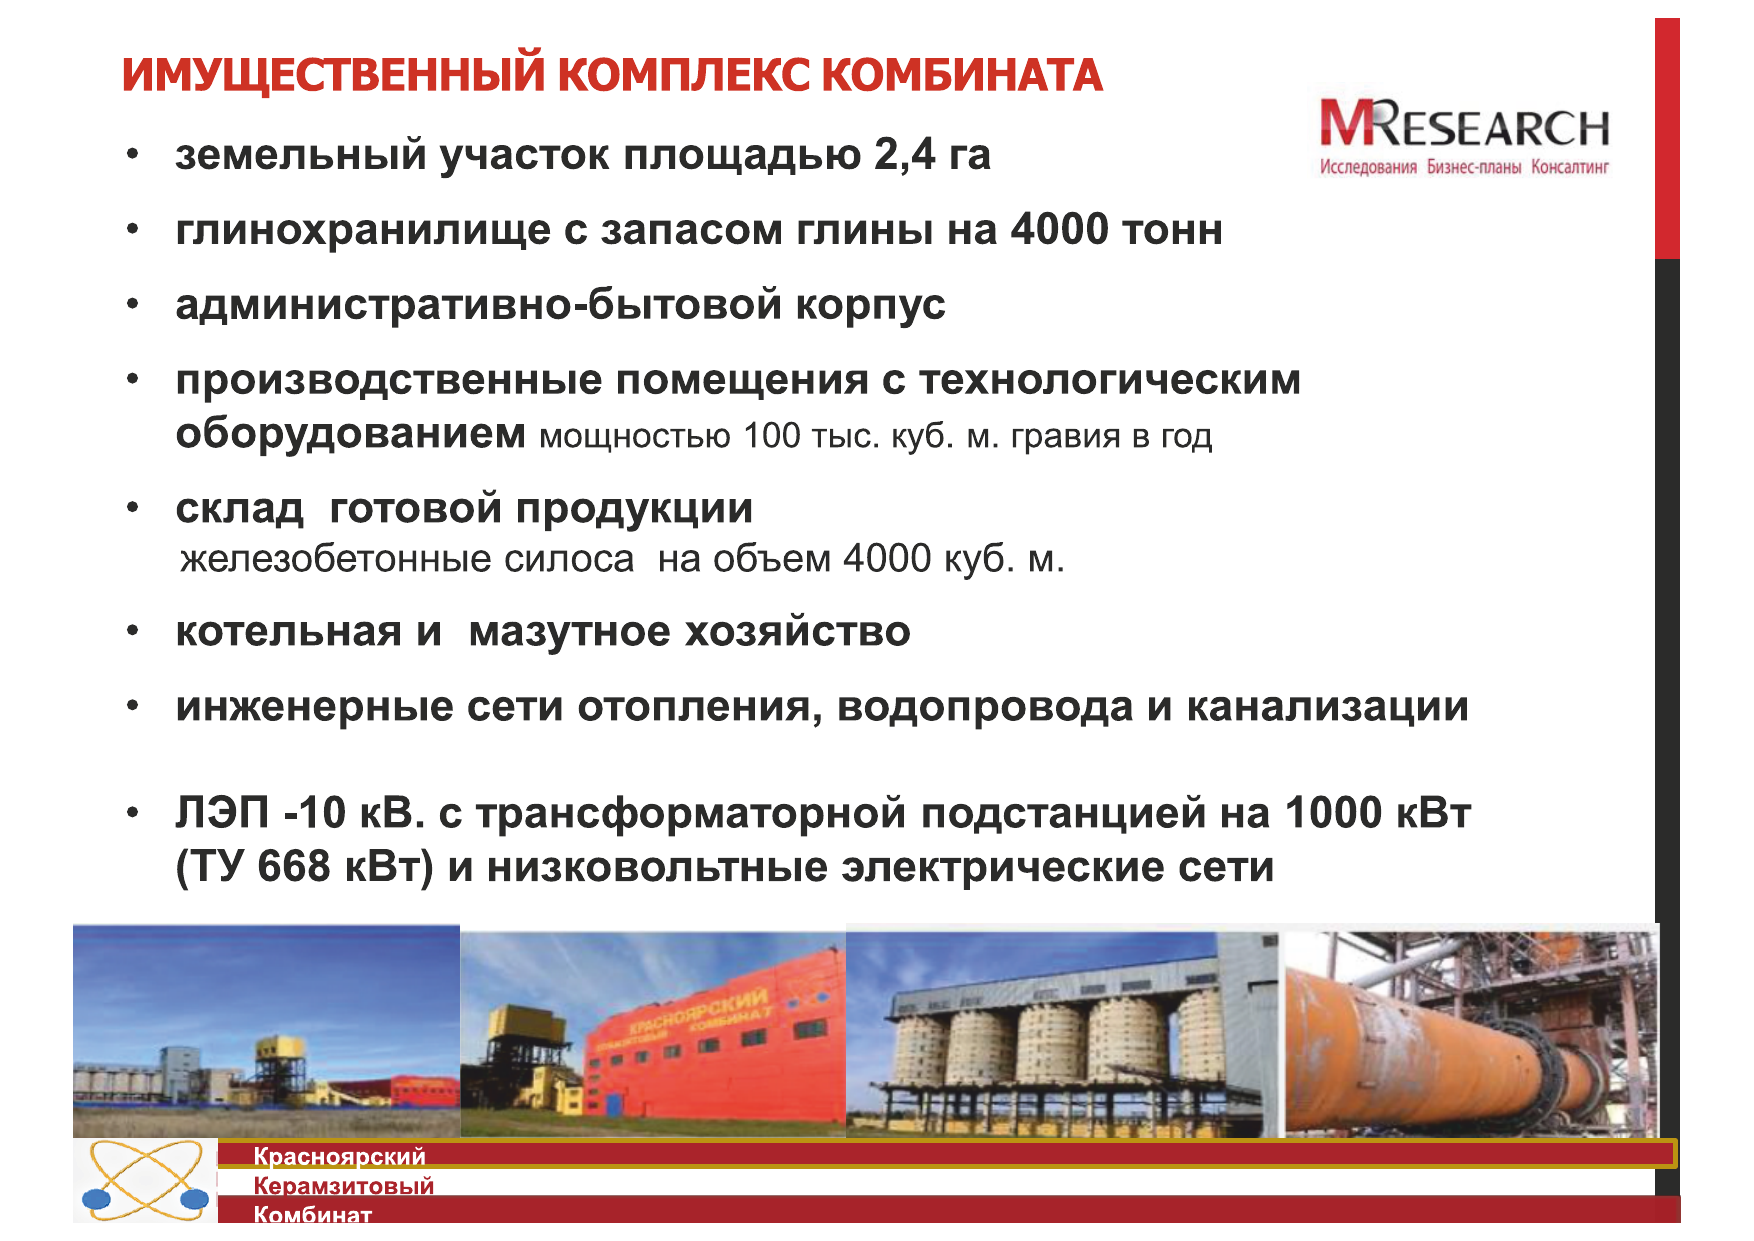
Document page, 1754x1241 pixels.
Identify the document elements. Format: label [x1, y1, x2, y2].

text_box [839, 697, 862, 721]
text_box [539, 145, 561, 169]
text_box [565, 857, 586, 882]
text_box [1179, 857, 1202, 882]
text_box [1119, 370, 1141, 394]
text_box [763, 421, 780, 448]
text_box [1142, 857, 1164, 882]
text_box [847, 295, 870, 328]
text_box [768, 857, 792, 882]
text_box [1390, 697, 1415, 727]
text_box [823, 58, 853, 91]
text_box [331, 499, 348, 523]
text_box [306, 424, 335, 454]
text_box [601, 220, 622, 245]
text_box [198, 145, 220, 170]
text_box [885, 621, 910, 647]
text_box [177, 370, 199, 394]
text_box [223, 622, 245, 646]
text_box [473, 58, 500, 91]
text_box [1027, 804, 1049, 828]
text_box [974, 804, 1002, 834]
text_box [177, 697, 200, 721]
text_box [399, 550, 417, 572]
text_box [274, 1163, 356, 1167]
text_box [416, 821, 424, 828]
text_box [805, 857, 827, 882]
text_box [433, 220, 459, 245]
text_box [259, 370, 281, 394]
text_box [925, 58, 952, 91]
text_box [337, 423, 362, 448]
text_box [515, 58, 544, 91]
text_box [204, 370, 228, 403]
text_box [588, 57, 620, 92]
text_box [641, 857, 666, 882]
text_box [1364, 696, 1387, 722]
text_box [208, 550, 228, 572]
text_box [867, 542, 887, 573]
text_box [198, 621, 223, 646]
text_box [962, 550, 982, 580]
text_box [465, 295, 487, 319]
text_box [329, 220, 353, 253]
text_box [1072, 369, 1097, 395]
text_box [224, 58, 270, 99]
text_box [703, 370, 726, 395]
text_box [283, 1181, 297, 1194]
text_box [901, 162, 909, 176]
text_box [441, 58, 469, 91]
text_box [1341, 696, 1362, 722]
text_box [252, 550, 273, 572]
text_box [1087, 211, 1108, 245]
text_box [589, 286, 614, 320]
text_box [618, 370, 639, 394]
text_box [695, 804, 723, 828]
text_box [618, 295, 641, 319]
text_box [729, 370, 764, 400]
text_box [176, 498, 199, 523]
text_box [176, 295, 228, 325]
text_box [437, 370, 460, 394]
text_box [733, 697, 755, 721]
text_box [518, 47, 542, 57]
text_box [300, 622, 324, 646]
text_box [501, 621, 524, 646]
text_box [1030, 697, 1053, 721]
text_box [1003, 803, 1026, 829]
text_box [799, 145, 823, 169]
text_box [493, 295, 516, 319]
text_box [126, 699, 139, 711]
picture [73, 923, 1681, 1223]
text_box [543, 370, 566, 394]
text_box [546, 550, 568, 572]
text_box [258, 848, 281, 882]
text_box [728, 58, 751, 91]
text_box [1209, 696, 1232, 722]
text_box [920, 857, 940, 882]
text_box [596, 499, 624, 529]
text_box [872, 220, 894, 244]
text_box [672, 370, 700, 394]
text_box [347, 857, 367, 881]
text_box [911, 542, 931, 573]
text_box [251, 220, 273, 244]
text_box [292, 550, 312, 572]
text_box [261, 696, 284, 722]
text_box [302, 220, 327, 244]
text_box [260, 423, 283, 457]
text_box [1018, 369, 1043, 395]
text_box [329, 1181, 341, 1194]
text_box [623, 58, 657, 91]
text_box [1122, 220, 1144, 244]
text_box [369, 849, 397, 881]
text_box [886, 794, 901, 802]
text_box [382, 58, 405, 91]
text_box [1133, 428, 1150, 448]
text_box [579, 370, 602, 395]
text_box [812, 621, 835, 647]
text_box [782, 57, 810, 92]
text_box [675, 220, 698, 245]
text_box [1156, 803, 1179, 829]
text_box [478, 499, 500, 523]
text_box [603, 697, 625, 721]
text_box [1172, 220, 1194, 244]
text_box [889, 697, 918, 727]
text_box [252, 498, 304, 529]
text_box [666, 857, 692, 882]
text_box [337, 145, 359, 169]
text_box [1287, 795, 1302, 828]
text_box [488, 370, 511, 394]
text_box [1049, 803, 1072, 829]
text_box [126, 372, 139, 384]
text_box [357, 550, 375, 572]
text_box [222, 1167, 1655, 1194]
text_box [644, 295, 651, 319]
text_box [284, 812, 297, 819]
text_box [360, 370, 388, 400]
text_box [571, 550, 592, 572]
text_box [126, 147, 138, 159]
text_box [807, 550, 830, 572]
text_box [417, 424, 439, 448]
text_box [414, 1181, 418, 1194]
text_box [744, 145, 796, 175]
text_box [470, 622, 498, 646]
text_box [652, 498, 672, 523]
text_box [308, 848, 330, 882]
text_box [783, 550, 803, 572]
text_box [847, 428, 851, 448]
text_box [697, 857, 720, 882]
text_box [975, 696, 999, 730]
text_box [1222, 804, 1244, 828]
text_box [1116, 857, 1138, 882]
text_box [1450, 804, 1472, 828]
text_box [272, 58, 295, 91]
text_box [318, 295, 341, 319]
text_box [1072, 58, 1104, 91]
text_box [594, 550, 613, 572]
text_box [288, 697, 310, 721]
text_box [327, 622, 350, 646]
text_box [730, 295, 754, 320]
text_box [1189, 697, 1209, 721]
text_box [300, 795, 315, 828]
text_box [578, 696, 603, 722]
text_box [883, 370, 906, 395]
text_box [284, 370, 305, 395]
text_box [1056, 696, 1080, 722]
text_box [899, 220, 922, 244]
text_box [126, 297, 139, 309]
text_box [819, 370, 841, 394]
text_box [1418, 697, 1440, 721]
text_box [654, 697, 675, 721]
text_box [923, 804, 944, 828]
text_box [475, 804, 497, 828]
text_box [680, 550, 701, 572]
text_box [126, 624, 139, 636]
text_box [403, 145, 425, 169]
text_box [202, 498, 249, 523]
text_box [1017, 58, 1049, 91]
text_box [492, 220, 527, 250]
text_box [284, 424, 309, 457]
text_box [919, 370, 941, 394]
text_box [760, 697, 783, 721]
text_box [348, 498, 373, 523]
text_box [492, 696, 515, 722]
text_box [844, 220, 867, 244]
text_box [569, 370, 576, 394]
text_box [470, 423, 493, 448]
text_box [520, 295, 542, 319]
text_box [541, 857, 562, 882]
text_box [1182, 804, 1205, 828]
text_box [208, 794, 237, 829]
text_box [898, 295, 923, 329]
text_box [355, 220, 378, 245]
text_box [1203, 857, 1226, 882]
text_box [1261, 696, 1284, 722]
text_box [1062, 211, 1083, 245]
text_box [737, 542, 757, 572]
text_box [175, 795, 203, 828]
text_box [853, 803, 878, 829]
text_box [505, 550, 524, 572]
text_box [679, 145, 704, 170]
text_box [291, 295, 313, 319]
text_box [1316, 697, 1338, 721]
text_box [123, 58, 152, 91]
text_box [443, 550, 461, 572]
text_box [342, 1181, 355, 1194]
text_box [389, 370, 412, 395]
text_box [361, 1153, 841, 1167]
text_box [893, 428, 925, 455]
text_box [741, 857, 763, 882]
text_box [575, 304, 588, 311]
text_box [314, 542, 335, 572]
text_box [361, 804, 382, 828]
text_box [621, 621, 645, 646]
text_box [231, 370, 255, 395]
text_box [797, 295, 818, 319]
text_box [1163, 428, 1174, 448]
text_box [688, 428, 704, 448]
text_box [353, 621, 400, 646]
text_box [1093, 857, 1114, 882]
text_box [854, 428, 871, 448]
text_box [310, 145, 334, 169]
text_box [190, 849, 245, 882]
text_box [413, 370, 435, 394]
text_box [691, 58, 723, 91]
text_box [450, 498, 474, 523]
text_box [1018, 857, 1039, 882]
text_box [633, 428, 651, 448]
text_box [893, 857, 916, 882]
text_box [373, 499, 395, 523]
text_box [754, 220, 781, 244]
text_box [790, 612, 805, 620]
text_box [670, 428, 686, 448]
text_box [954, 58, 983, 91]
text_box [1110, 696, 1133, 722]
text_box [602, 795, 638, 837]
text_box [757, 622, 781, 646]
text_box [126, 222, 139, 234]
text_box [653, 428, 670, 448]
text_box [408, 220, 431, 244]
text_box [707, 696, 729, 722]
text_box [640, 803, 665, 829]
text_box [991, 857, 1013, 882]
text_box [73, 17, 1655, 928]
text_box [205, 697, 227, 721]
text_box [323, 795, 345, 829]
text_box [516, 857, 538, 882]
text_box [297, 1181, 310, 1194]
text_box [439, 145, 464, 179]
text_box [920, 696, 944, 722]
text_box [465, 145, 487, 169]
text_box [1174, 428, 1192, 448]
text_box [407, 136, 421, 143]
text_box [813, 714, 821, 728]
text_box [546, 295, 571, 320]
text_box [439, 803, 462, 829]
text_box [497, 424, 524, 448]
text_box [408, 58, 437, 91]
text_box [313, 696, 336, 722]
text_box [988, 58, 1016, 91]
text_box [1042, 857, 1065, 882]
text_box [750, 804, 772, 828]
text_box [126, 501, 139, 513]
text_box [356, 1163, 368, 1170]
text_box [968, 145, 991, 170]
text_box [940, 857, 962, 882]
text_box [813, 220, 839, 245]
text_box [925, 220, 932, 244]
text_box [177, 848, 189, 891]
text_box [757, 550, 781, 572]
text_box [418, 295, 440, 320]
text_box [464, 220, 487, 244]
text_box [375, 550, 396, 572]
text_box [725, 220, 750, 245]
text_box [792, 370, 814, 394]
text_box [1227, 857, 1249, 882]
text_box [421, 1181, 434, 1194]
text_box [391, 145, 398, 169]
text_box [1130, 804, 1152, 828]
text_box [684, 622, 710, 646]
text_box [231, 295, 259, 319]
text_box [589, 145, 610, 169]
text_box [948, 697, 970, 721]
picture [1306, 81, 1621, 195]
text_box [336, 550, 357, 572]
text_box [541, 428, 561, 448]
text_box [1102, 804, 1127, 834]
text_box [255, 1176, 268, 1194]
text_box [1067, 857, 1090, 882]
text_box [798, 220, 815, 244]
text_box [1012, 428, 1024, 448]
text_box [1222, 370, 1242, 394]
text_box [1065, 428, 1081, 448]
text_box [545, 498, 568, 532]
text_box [177, 220, 194, 244]
text_box [710, 621, 735, 647]
text_box [564, 428, 582, 448]
text_box [366, 424, 389, 448]
text_box [204, 414, 229, 448]
text_box [1335, 795, 1357, 829]
text_box [283, 848, 306, 882]
text_box [949, 220, 971, 244]
text_box [745, 421, 756, 448]
text_box [1666, 1140, 1676, 1167]
text_box [551, 804, 573, 828]
text_box [830, 428, 846, 448]
text_box [674, 499, 698, 529]
text_box [1360, 795, 1382, 829]
text_box [482, 489, 497, 497]
text_box [675, 295, 700, 320]
text_box [860, 622, 883, 646]
text_box [946, 550, 962, 572]
text_box [368, 295, 390, 319]
text_box [222, 1163, 269, 1167]
text_box [650, 145, 676, 170]
text_box [392, 295, 415, 328]
text_box [661, 58, 690, 91]
text_box [912, 136, 936, 169]
text_box [561, 145, 586, 170]
text_box [625, 696, 650, 722]
text_box [264, 295, 286, 319]
text_box [811, 428, 827, 448]
text_box [177, 622, 198, 646]
text_box [424, 499, 447, 523]
text_box [786, 622, 808, 646]
text_box [660, 550, 677, 572]
text_box [625, 145, 647, 169]
text_box [941, 369, 964, 395]
text_box [1192, 428, 1212, 453]
text_box [468, 696, 491, 722]
text_box [949, 803, 974, 829]
text_box [352, 58, 379, 91]
text_box [963, 857, 987, 890]
text_box [356, 1181, 383, 1194]
text_box [1025, 428, 1042, 455]
text_box [827, 145, 861, 170]
text_box [421, 848, 433, 891]
text_box [614, 550, 634, 572]
text_box [585, 428, 612, 453]
text_box [1236, 697, 1258, 721]
text_box [843, 542, 864, 572]
text_box [1011, 211, 1035, 244]
text_box [614, 428, 630, 448]
text_box [1655, 258, 1681, 1194]
text_box [224, 220, 246, 244]
text_box [269, 1181, 281, 1194]
text_box [758, 295, 780, 319]
text_box [766, 370, 788, 395]
text_box [595, 622, 617, 646]
text_box [864, 696, 889, 722]
text_box [643, 370, 668, 395]
text_box [1046, 58, 1075, 91]
text_box [340, 696, 363, 730]
text_box [1100, 370, 1117, 394]
text_box [231, 423, 256, 448]
text_box [577, 803, 600, 829]
text_box [180, 550, 208, 572]
text_box [463, 550, 468, 572]
text_box [923, 295, 946, 320]
text_box [309, 370, 333, 394]
text_box [875, 136, 897, 169]
text_box [1420, 795, 1448, 828]
text_box [400, 1181, 413, 1194]
text_box [842, 857, 864, 882]
text_box [269, 1163, 281, 1170]
text_box [157, 58, 191, 91]
text_box [471, 550, 491, 572]
text_box [714, 550, 734, 572]
text_box [559, 58, 589, 91]
text_box [1043, 370, 1069, 395]
text_box [704, 295, 727, 319]
text_box [718, 857, 740, 882]
text_box [273, 550, 290, 572]
text_box [1398, 804, 1418, 828]
text_box [1149, 697, 1171, 721]
text_box [245, 621, 268, 646]
text_box [964, 370, 989, 394]
text_box [546, 622, 593, 655]
text_box [518, 499, 539, 523]
text_box [241, 795, 267, 828]
text_box [851, 57, 884, 92]
text_box [539, 697, 562, 721]
text_box [193, 220, 219, 245]
text_box [365, 145, 388, 169]
text_box [502, 58, 511, 91]
text_box [1251, 857, 1273, 882]
text_box [1171, 369, 1193, 395]
text_box [754, 58, 783, 91]
text_box [800, 803, 824, 837]
text_box [398, 857, 420, 881]
text_box [525, 621, 546, 646]
text_box [381, 220, 403, 244]
text_box [772, 803, 797, 829]
text_box [678, 697, 704, 721]
text_box [391, 423, 414, 448]
text_box [1199, 220, 1221, 244]
text_box [345, 295, 367, 320]
text_box [489, 857, 511, 882]
text_box [1075, 804, 1098, 828]
text_box [1310, 795, 1332, 829]
text_box [864, 857, 890, 882]
text_box [702, 499, 724, 523]
text_box [1001, 696, 1026, 722]
text_box [367, 697, 389, 721]
text_box [729, 499, 752, 523]
text_box [668, 803, 692, 837]
text_box [586, 857, 611, 882]
text_box [269, 622, 295, 646]
text_box [818, 295, 843, 320]
text_box [175, 145, 196, 170]
text_box [255, 145, 278, 170]
text_box [176, 423, 201, 448]
text_box [762, 286, 777, 293]
text_box [224, 145, 252, 169]
text_box [1044, 428, 1062, 448]
text_box [394, 697, 418, 721]
text_box [431, 696, 453, 722]
text_box [229, 697, 262, 721]
text_box [974, 220, 997, 245]
text_box [886, 58, 921, 91]
text_box [708, 145, 742, 175]
text_box [228, 550, 249, 572]
text_box [441, 295, 463, 319]
text_box [499, 803, 523, 837]
text_box [926, 421, 944, 448]
text_box [836, 622, 858, 646]
text_box [192, 58, 223, 91]
text_box [889, 542, 909, 573]
text_box [1146, 370, 1167, 394]
text_box [783, 421, 800, 448]
text_box [647, 621, 670, 646]
text_box [395, 498, 420, 523]
text_box [515, 145, 538, 170]
text_box [726, 803, 749, 829]
text_box [1445, 697, 1467, 721]
text_box [279, 145, 305, 170]
text_box [615, 857, 639, 882]
text_box [1247, 803, 1270, 829]
text_box [983, 542, 1004, 572]
text_box [623, 220, 646, 245]
text_box [874, 295, 895, 319]
text_box [277, 220, 302, 245]
text_box [653, 295, 675, 319]
text_box [968, 428, 989, 448]
text_box [385, 1181, 398, 1194]
text_box [625, 499, 650, 532]
text_box [843, 370, 868, 394]
text_box [418, 622, 440, 646]
text_box [462, 370, 485, 395]
text_box [516, 697, 538, 721]
text_box [1084, 428, 1100, 448]
text_box [515, 370, 537, 394]
text_box [528, 220, 551, 245]
text_box [525, 803, 548, 829]
text_box [444, 424, 467, 448]
text_box [312, 1181, 328, 1194]
text_box [1186, 794, 1201, 802]
text_box [785, 697, 809, 721]
text_box [1196, 369, 1219, 395]
text_box [420, 697, 427, 721]
text_box [735, 621, 756, 647]
text_box [951, 145, 968, 169]
text_box [882, 804, 904, 828]
text_box [1655, 17, 1681, 258]
text_box [421, 550, 439, 572]
text_box [126, 806, 139, 818]
text_box [565, 220, 588, 245]
text_box [384, 795, 412, 828]
text_box [1285, 697, 1311, 721]
text_box [1272, 370, 1300, 394]
text_box [828, 804, 850, 828]
text_box [296, 57, 351, 92]
text_box [1037, 211, 1059, 245]
text_box [449, 857, 472, 881]
text_box [992, 370, 1014, 394]
text_box [1144, 220, 1169, 245]
text_box [706, 428, 730, 448]
text_box [1102, 428, 1120, 448]
text_box [794, 857, 801, 882]
text_box [1080, 697, 1109, 727]
text_box [650, 220, 671, 244]
text_box [571, 498, 596, 523]
text_box [1030, 550, 1053, 572]
text_box [1244, 370, 1266, 394]
text_box [490, 145, 513, 170]
text_box [526, 550, 544, 572]
text_box [700, 220, 723, 245]
text_box [335, 370, 360, 395]
